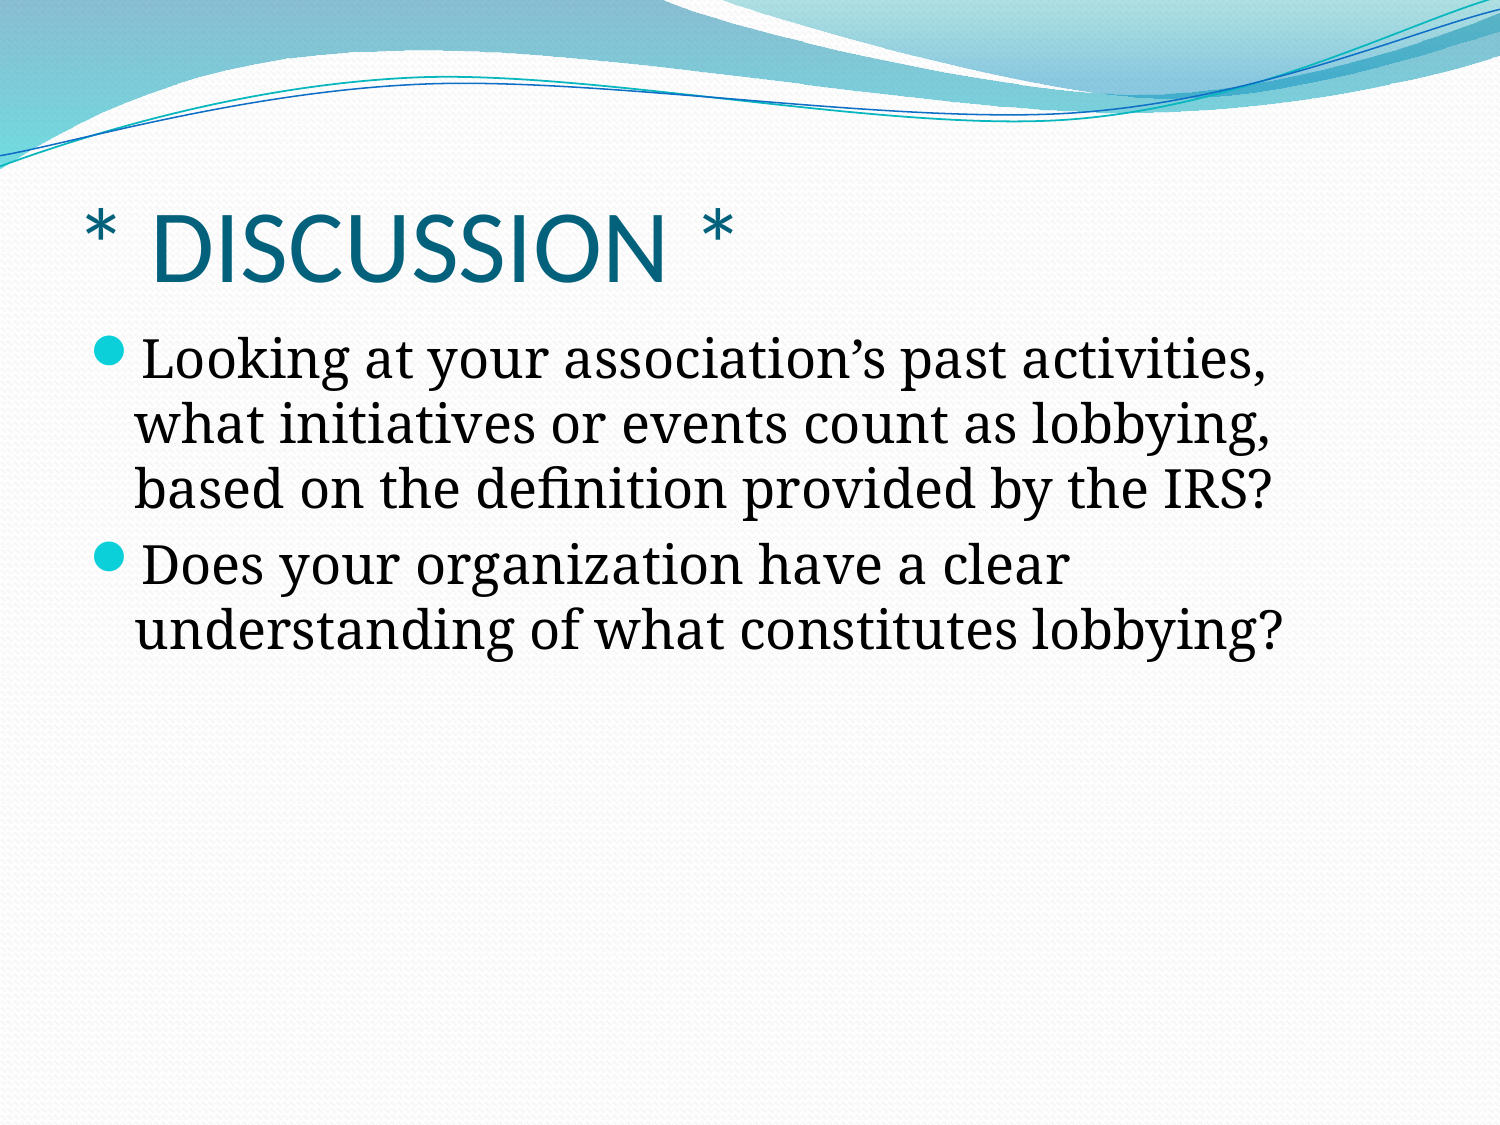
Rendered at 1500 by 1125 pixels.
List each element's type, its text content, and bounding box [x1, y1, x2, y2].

title * DISCUSSION * [75, 115, 1425, 303]
list Looking at your association’s past activities, what initiatives or events count as lobbying, based on the definition provided by the IRS? Does your organization have a clear understanding of what constitutes lobbying? [75, 317, 1425, 1038]
